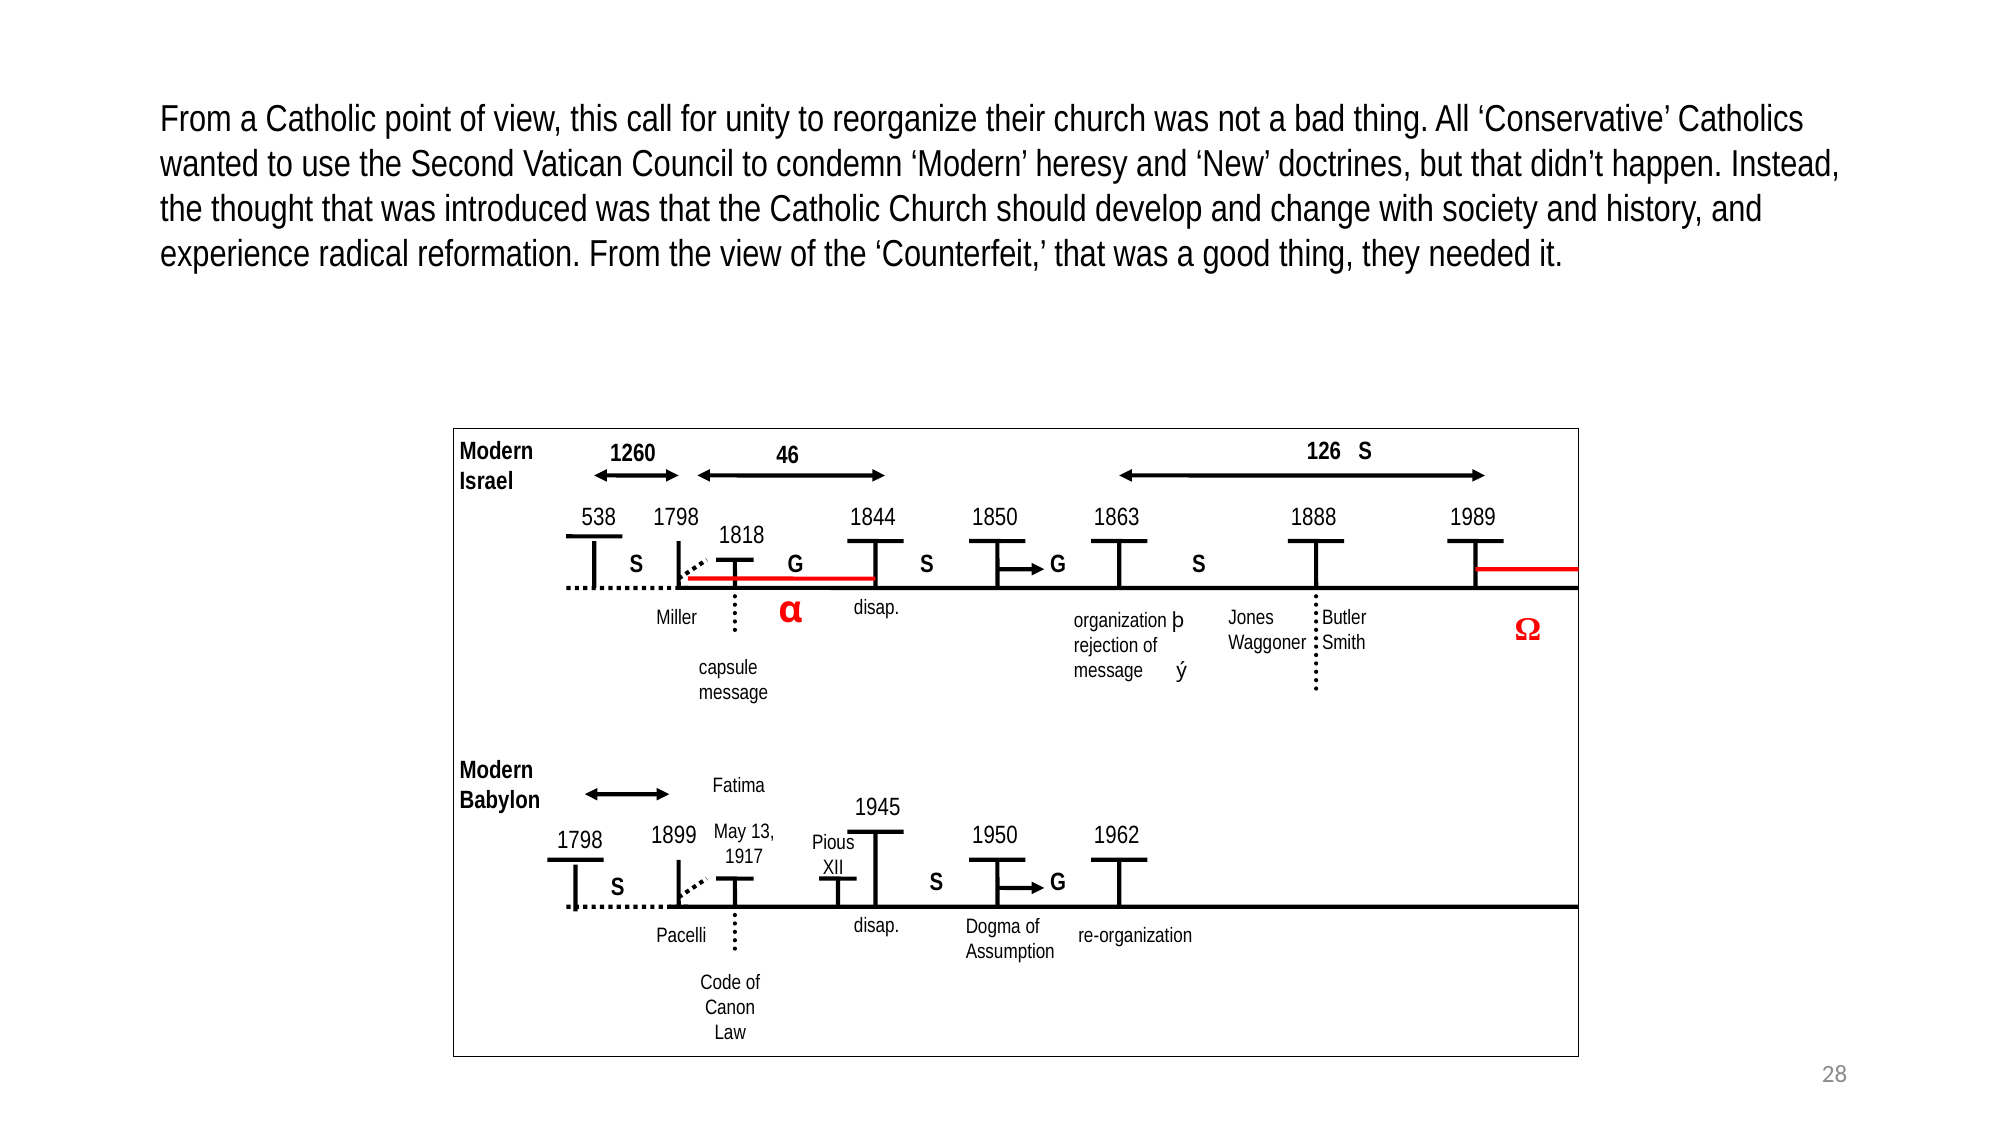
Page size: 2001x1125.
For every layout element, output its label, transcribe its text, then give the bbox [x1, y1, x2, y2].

text_box Code of Canon Law [687, 962, 773, 1048]
text_box α [772, 578, 820, 640]
text_box [453, 428, 1579, 1057]
text_box From a Catholic point of view, this call for unity to reorganize their church was not a bad thing. All ‘Conservative’ Catholics wanted to use the Second Vatican Council to condemn ‘Modern’ heresy and ‘New’ doctrines, but that didn’t happen. Instead, the thought that was introduced was that the Catholic Church should develop and change with society and history, and experience radical reformation. From the view of the ‘Counterfeit,’ that was a good thing, they needed it. [145, 86, 1887, 281]
text_box Butler Smith [1316, 597, 1410, 692]
text_box 1850 [959, 494, 1031, 537]
text_box 1962 [1081, 812, 1153, 856]
slide_number 28 [1412, 1042, 1863, 1103]
text_box 1844 [837, 494, 909, 537]
text_box G [1034, 541, 1082, 588]
text_box 538 [566, 494, 632, 532]
text_box S [912, 859, 960, 907]
text_box S [903, 541, 951, 588]
text_box G [772, 541, 820, 578]
text_box Dogma of Assumption [959, 906, 1063, 982]
text_box Pious XII [800, 822, 867, 888]
text_box [664, 469, 679, 482]
text_box 1260 [603, 430, 664, 478]
text_box [584, 787, 670, 801]
text_box 1798 [641, 494, 712, 537]
text_box [1119, 469, 1287, 482]
text_box S [612, 541, 660, 588]
text_box Modern Babylon [453, 747, 549, 818]
text_box G [1034, 859, 1082, 907]
text_box [997, 563, 1045, 576]
text_box Fatima [706, 766, 782, 804]
text_box Pacelli [650, 916, 717, 963]
text_box 1950 [959, 812, 1031, 856]
text_box 1818 [706, 512, 778, 556]
text_box 1945 [847, 784, 909, 828]
text_box 1863 [1081, 494, 1153, 537]
text_box Miller [650, 597, 717, 645]
text_box capsule message [692, 647, 778, 723]
text_box [1391, 469, 1485, 482]
text_box 126 S [1287, 428, 1391, 476]
text_box Jones Waggoner [1222, 597, 1316, 692]
text_box 1798 [547, 817, 613, 856]
text_box disap. [847, 587, 914, 635]
text_box S [594, 864, 642, 912]
text_box 1989 [1437, 494, 1509, 537]
text_box Modern Israel [453, 428, 549, 499]
text_box [997, 881, 1034, 895]
text_box [594, 471, 607, 482]
text_box S [1175, 541, 1223, 588]
text_box May 13, 1917 [706, 811, 782, 878]
text_box Ω [1508, 600, 1556, 658]
text_box [811, 469, 885, 482]
text_box [697, 469, 765, 482]
text_box 1888 [1278, 494, 1349, 537]
text_box disap. [847, 906, 914, 953]
text_box re-organization [1072, 916, 1199, 959]
text_box 1899 [641, 812, 706, 856]
text_box 46 [765, 432, 811, 479]
text_box organization þ rejection of message ý [1067, 600, 1209, 695]
